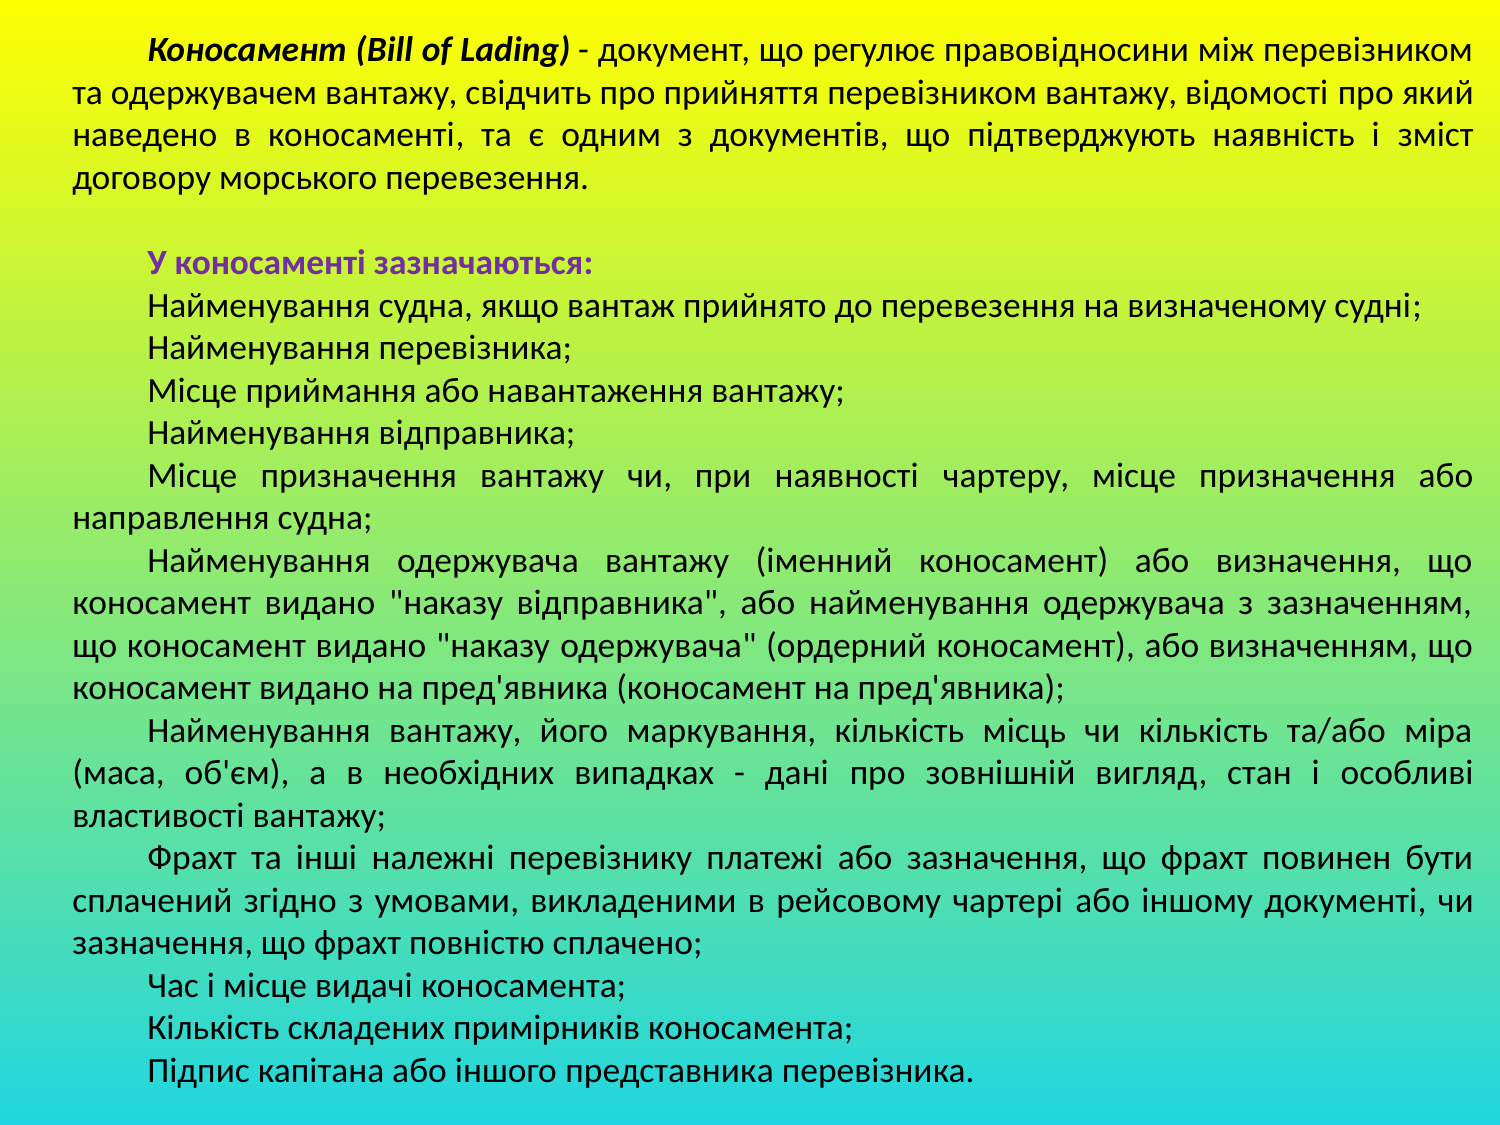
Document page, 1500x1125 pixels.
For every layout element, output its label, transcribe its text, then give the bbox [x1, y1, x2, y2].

text_box Коносамент (Bіll of Ladіng) - документ, що регулює правовідносини між перевізником та одержувачем вантажу, свідчить про прийняття перевізником вантажу, відомості про який наведено в коносаменті, та є одним з документів, що підтверджують наявність і зміст договору морського перевезення. У коносаменті зазначаються: Найменування судна, якщо вантаж прийнято до перевезення на визначеному судні; Найменування перевізника; Місце приймання або навантаження вантажу; Найменування відправника; Місце призначення вантажу чи, при наявності чартеру, місце призначення або направлення судна; Найменування одержувача вантажу (іменний коносамент) або визначення, що коносамент видано "наказу відправника", або найменування одержувача з зазначенням, що коносамент видано "наказу одержувача" (ордерний коносамент), або визначенням, що коносамент видано на пред'явника (коносамент на пред'явника); Найменування вантажу, його маркування, кількість місць чи кількість та/або міра (маса, об'єм), а в необхідних випадках - дані про зовнішній вигляд, стан і особливі властивості вантажу; Фрахт та інші належні перевізнику платежі або зазначення, що фрахт повинен бути сплачений згідно з умовами, викладеними в рейсовому чартері або іншому документі, чи зазначення, що фрахт повністю сплачено; Час і місце видачі коносамента; Кількість складених примірників коносамента; Підпис капітана або іншого представника перевізника. [57, 19, 1489, 1097]
